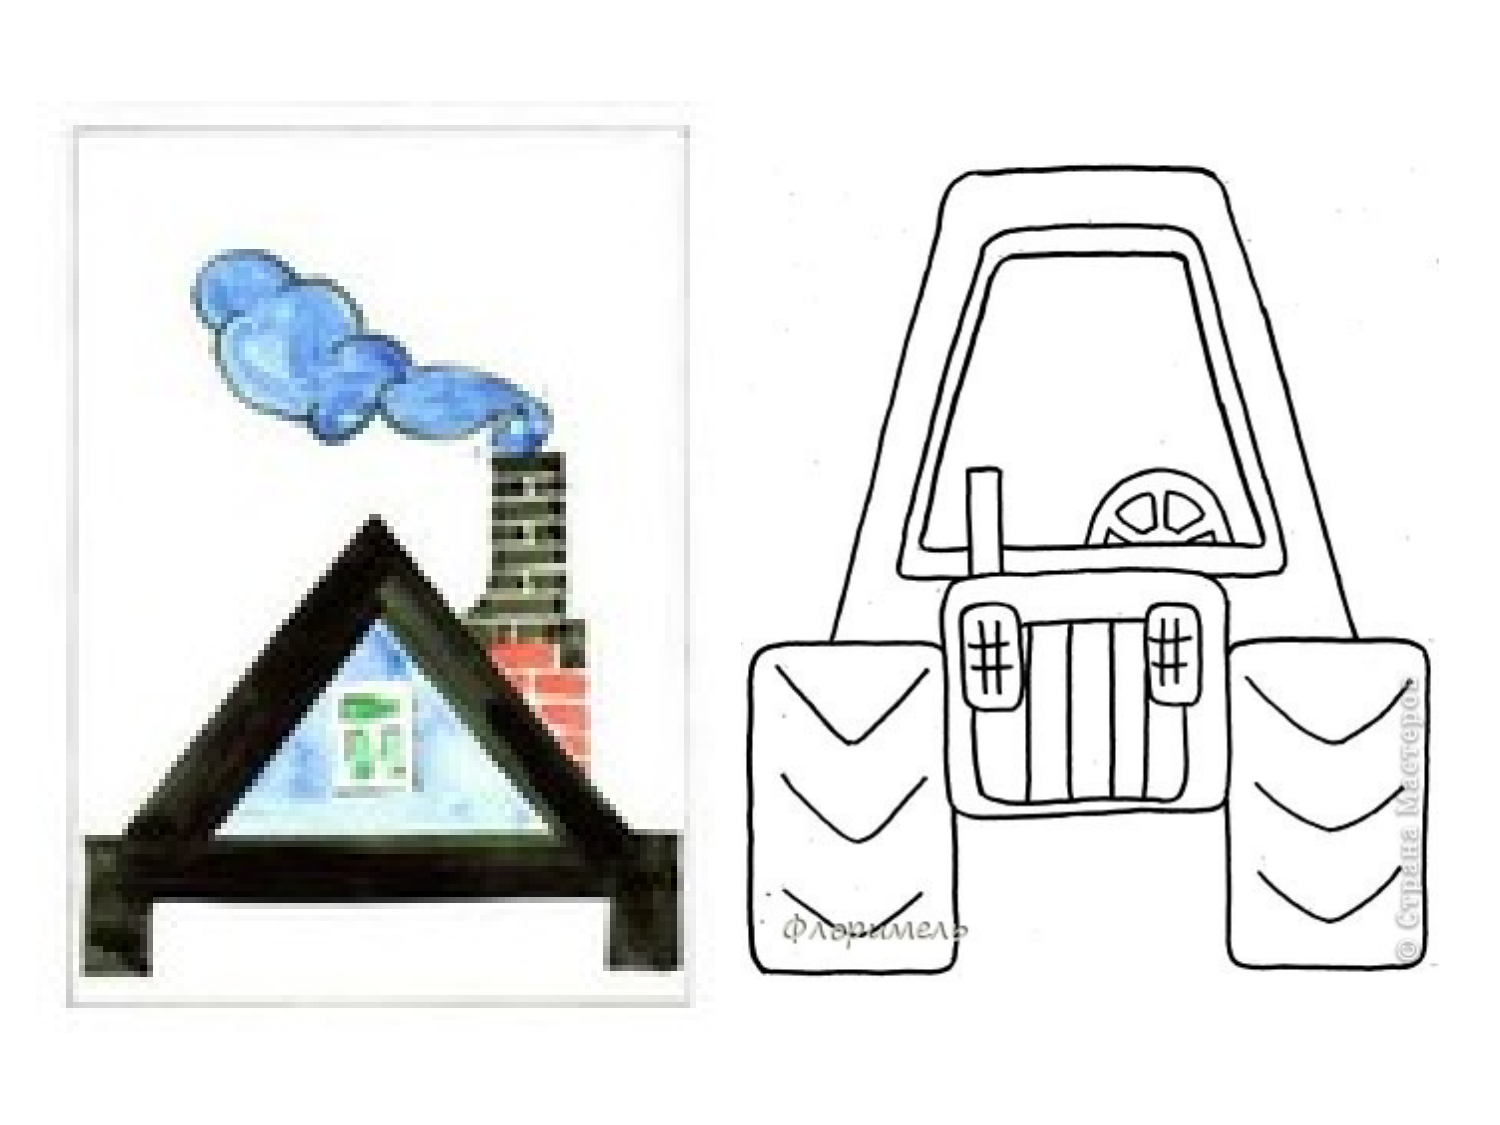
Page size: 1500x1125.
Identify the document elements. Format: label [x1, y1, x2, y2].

picture [36, 101, 715, 1033]
picture [740, 160, 1439, 982]
